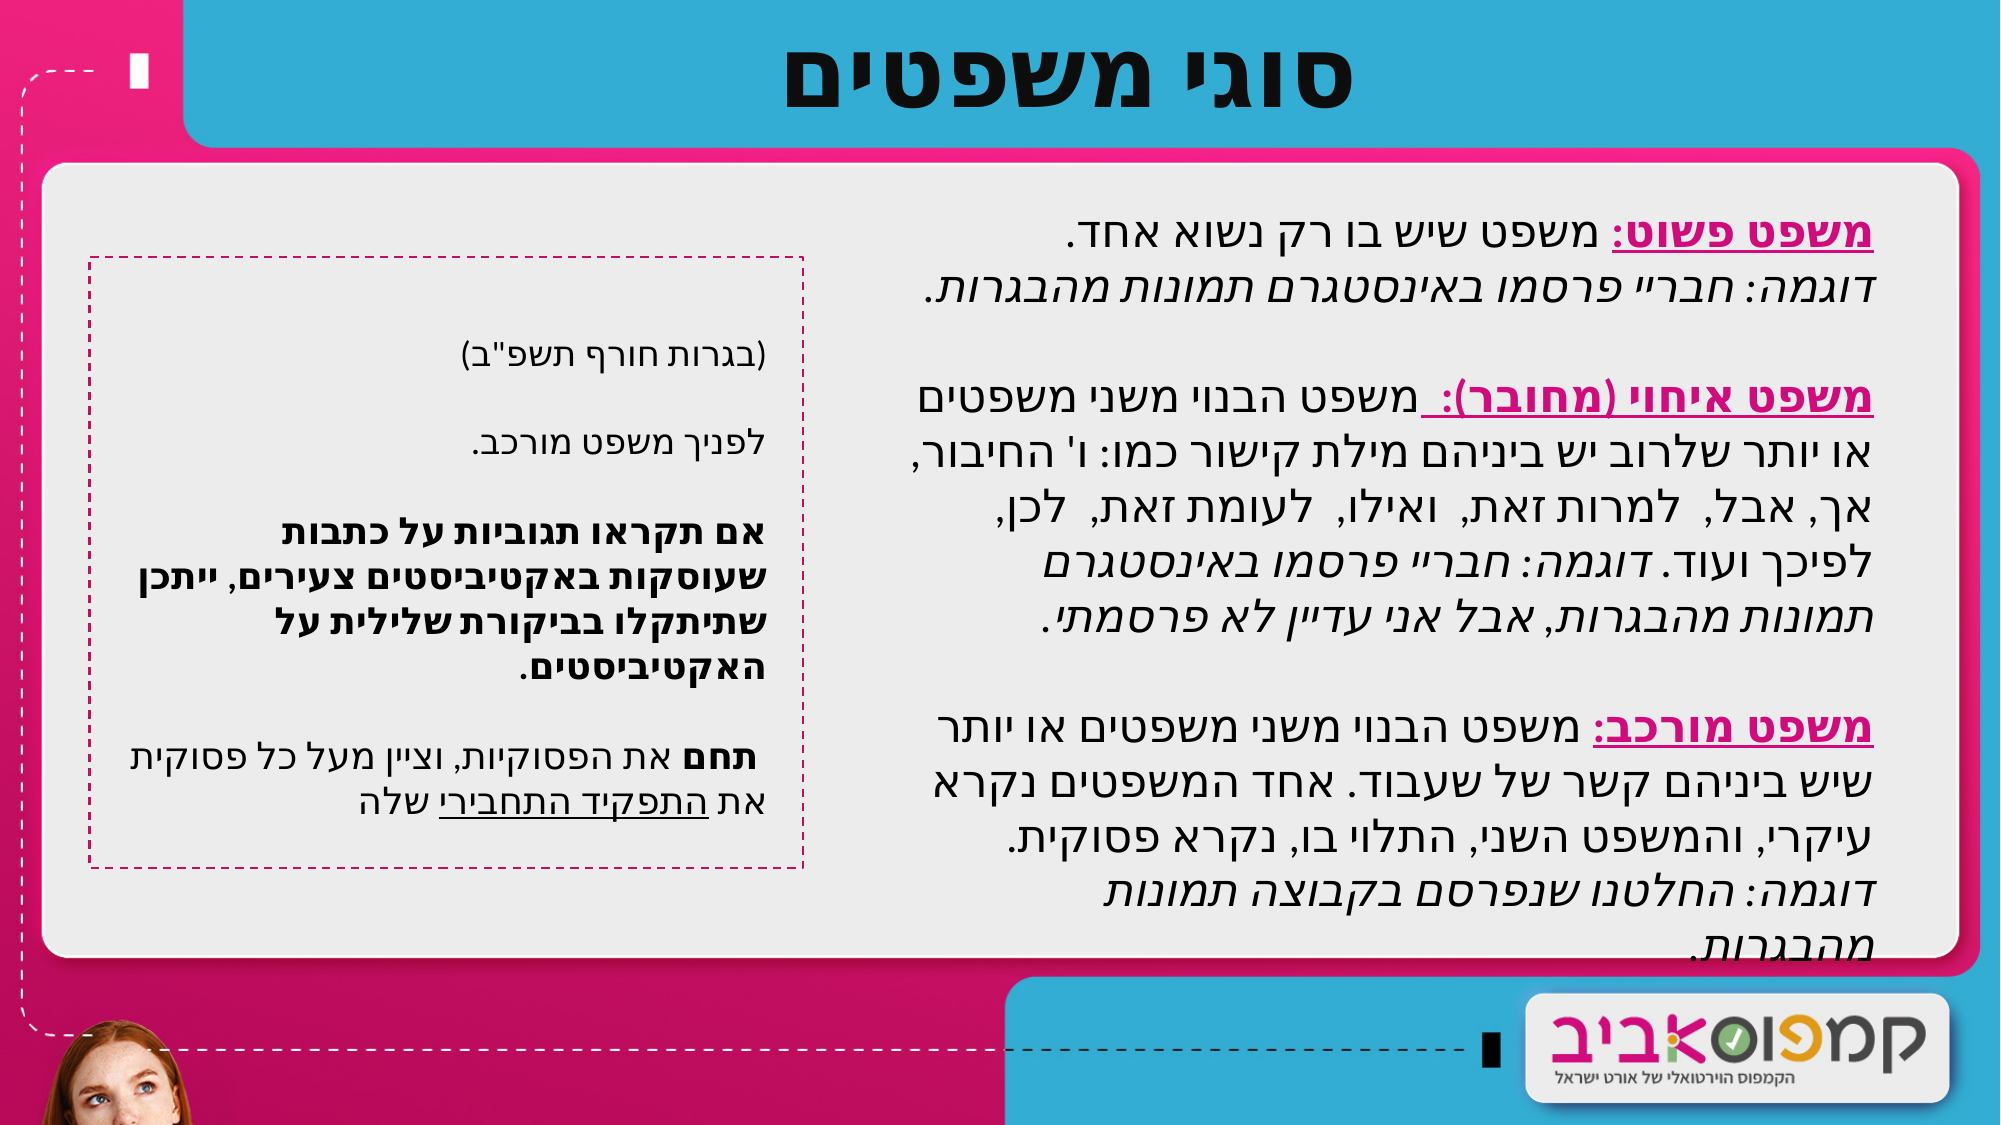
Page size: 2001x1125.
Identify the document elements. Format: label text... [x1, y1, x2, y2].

picture [0, 0, 2001, 1125]
text_box משפט פשוט: משפט שיש בו רק נשוא אחד. דוגמה: חבריי פרסמו באינסטגרם תמונות מהבגרות. משפט איחוי (מחובר): משפט הבנוי משני משפטים או יותר שלרוב יש ביניהם מילת קישור כמו: ו' החיבור, אך, אבל, למרות זאת, ואילו, לעומת זאת, לכן, לפיכך ועוד. דוגמה: חבריי פרסמו באינסטגרם תמונות מהבגרות, אבל אני עדיין לא פרסמתי. משפט מורכב: משפט הבנוי משני משפטים או יותר שיש ביניהם קשר של שעבוד. אחד המשפטים נקרא עיקרי, והמשפט השני, התלוי בו, נקרא פסוקית. דוגמה: החלטנו שנפרסם בקבוצה תמונות מהבגרות. [891, 193, 1890, 979]
text_box סוגי משפטים [182, 0, 1955, 151]
text_box [89, 256, 803, 869]
